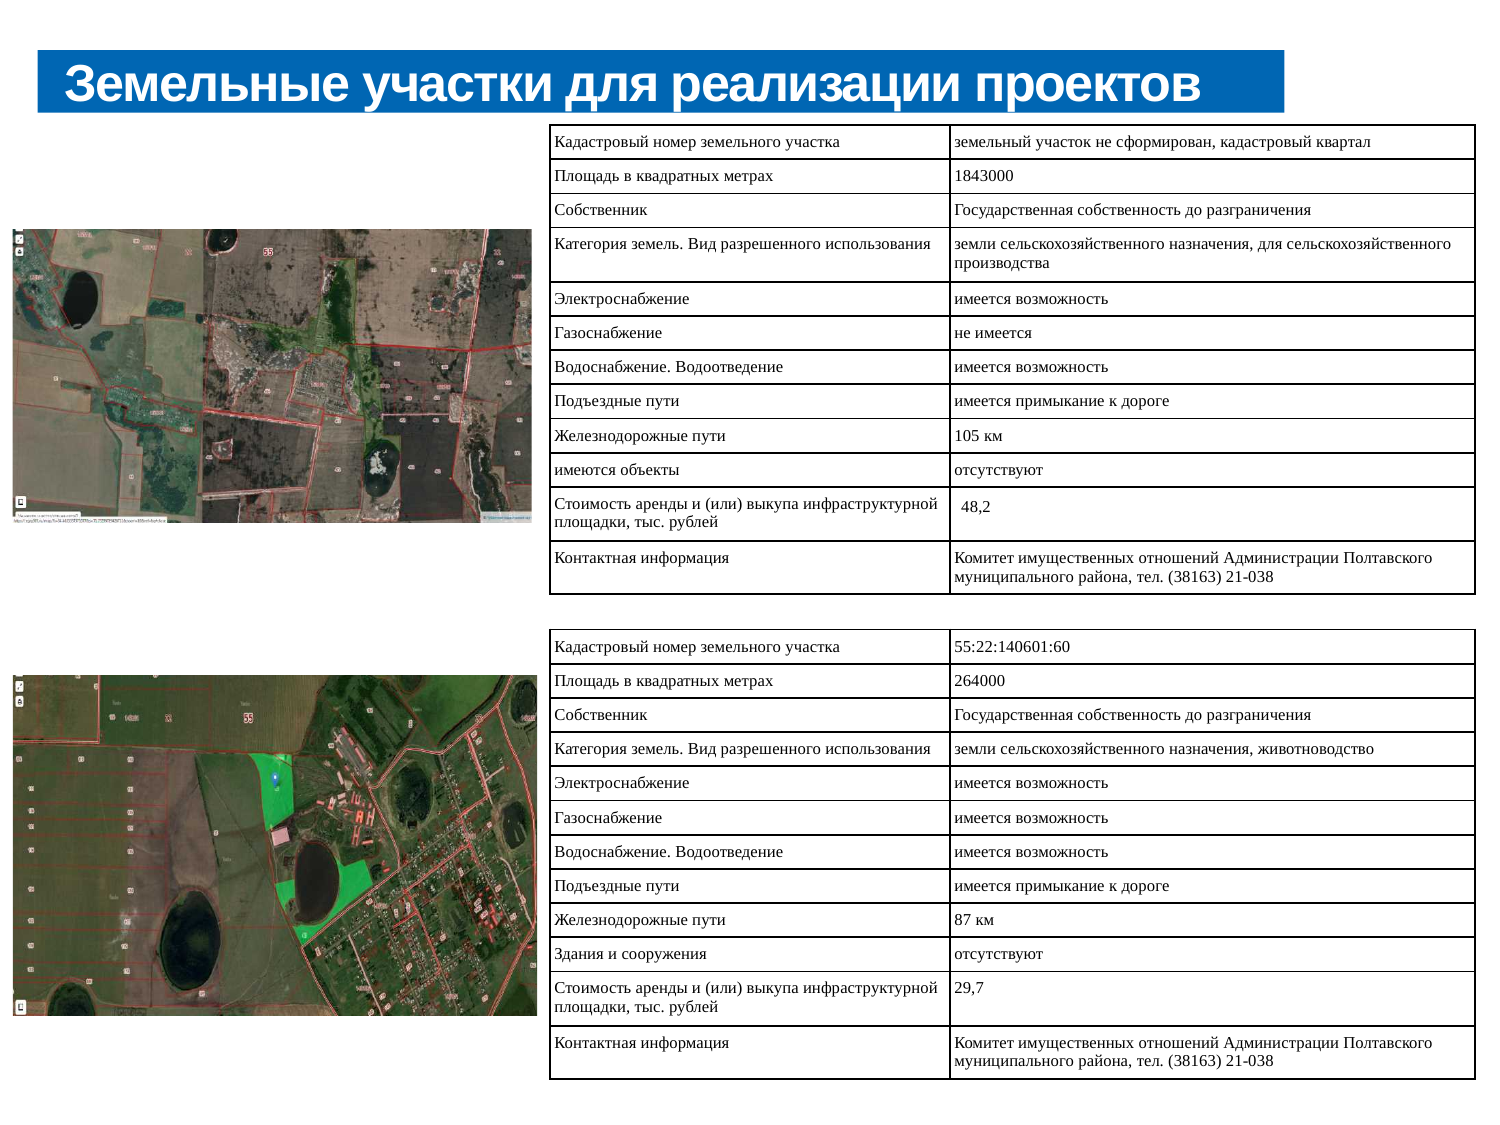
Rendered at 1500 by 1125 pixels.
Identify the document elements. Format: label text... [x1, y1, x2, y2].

table_cell Контактная информация [551, 542, 949, 593]
table_cell Государственная собственность до разграничения [951, 194, 1474, 227]
table_header Кадастровый номер земельного участка [551, 126, 949, 158]
table_cell 264000 [951, 665, 1474, 697]
table_cell Категория земель. Вид разрешенного использования [551, 733, 949, 765]
table_cell 29,7 [951, 972, 1474, 1025]
table_cell Здания и сооружения [551, 938, 949, 971]
table_cell Железнодорожные пути [551, 904, 949, 936]
table_cell Государственная собственность до разграничения [951, 699, 1474, 731]
table_cell Газоснабжение [551, 317, 949, 349]
table_cell имеется возможность [951, 801, 1474, 834]
table_cell Площадь в квадратных метрах [551, 160, 949, 193]
text_box Земельные участки для реализации проектов [62, 47, 1286, 236]
table_cell 1843000 [951, 160, 1474, 193]
table_cell Комитет имущественных отношений Администрации Полтавского муниципального района, тел. (38163) 21-038 [951, 542, 1474, 593]
text_box [37, 50, 62, 113]
picture [12, 229, 532, 524]
table_cell отсутствуют [951, 454, 1474, 486]
table_cell Железнодорожные пути [551, 419, 949, 452]
table_cell Собственник [551, 194, 949, 227]
table_cell Контактная информация [551, 1027, 949, 1078]
table_cell имеются объекты [551, 454, 949, 486]
table_cell Площадь в квадратных метрах [551, 665, 949, 697]
table_cell Подъездные пути [551, 385, 949, 418]
table_cell Газоснабжение [551, 801, 949, 834]
table_cell имеется возможность [951, 767, 1474, 800]
table_cell не имеется [951, 317, 1474, 349]
table_cell Стоимость аренды и (или) выкупа инфраструктурной площадки, тыс. рублей [551, 972, 949, 1025]
table_cell Электроснабжение [551, 283, 949, 315]
table_cell Водоснабжение. Водоотведение [551, 351, 949, 383]
table_cell отсутствуют [951, 938, 1474, 971]
table_cell 48,2 [951, 488, 1474, 540]
table_cell Стоимость аренды и (или) выкупа инфраструктурной площадки, тыс. рублей [551, 488, 949, 540]
table_header земельный участок не сформирован, кадастровый квартал [951, 126, 1474, 158]
table_cell Водоснабжение. Водоотведение [551, 836, 949, 868]
table_cell имеется примыкание к дороге [951, 870, 1474, 902]
table_header Кадастровый номер земельного участка [551, 630, 949, 663]
table_cell имеется примыкание к дороге [951, 385, 1474, 418]
table_cell Электроснабжение [551, 767, 949, 800]
table_cell имеется возможность [951, 351, 1474, 383]
table_cell 87 км [951, 904, 1474, 936]
table_cell имеется возможность [951, 836, 1474, 868]
table_header 55:22:140601:60 [951, 630, 1474, 663]
table_cell имеется возможность [951, 283, 1474, 315]
table_cell земли сельскохозяйственного назначения, животноводство [951, 733, 1474, 765]
table_cell Категория земель. Вид разрешенного использования [551, 228, 949, 281]
picture [12, 674, 538, 1016]
table_cell 105 км [951, 419, 1474, 452]
table_cell Комитет имущественных отношений Администрации Полтавского муниципального района, тел. (38163) 21-038 [951, 1027, 1474, 1078]
table_cell Подъездные пути [551, 870, 949, 902]
table_cell земли сельскохозяйственного назначения, для сельскохозяйственного производства [951, 228, 1474, 281]
table_cell Собственник [551, 699, 949, 731]
